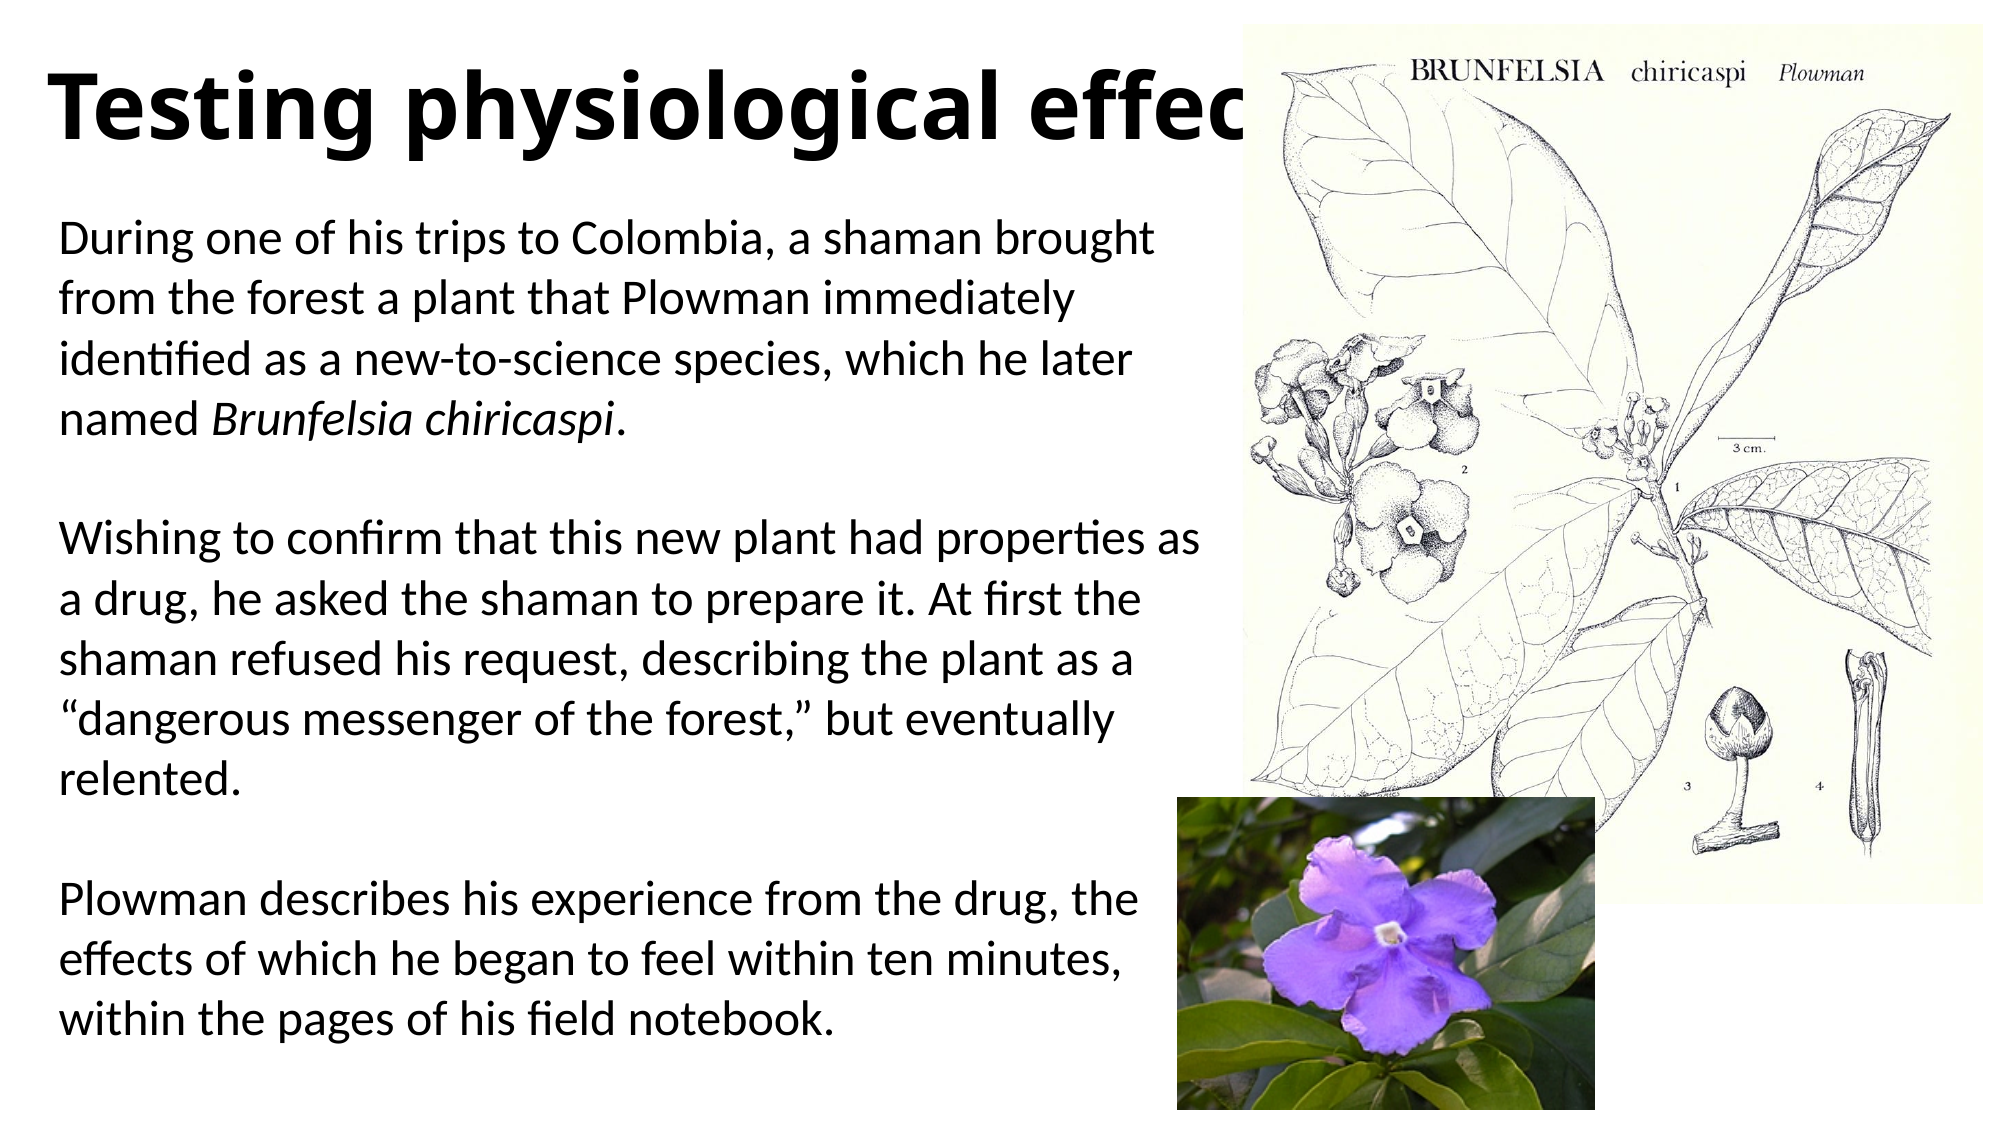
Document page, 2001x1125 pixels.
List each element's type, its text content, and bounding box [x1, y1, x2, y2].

title Testing physiological effects [31, 22, 1830, 198]
picture [1176, 797, 1595, 1110]
text_box During one of his trips to Colombia, a shaman brought from the forest a plant that Plowman immediately identified as a new-to-science species, which he later named Brunfelsia chiricaspi. Wishing to confirm that this new plant had properties as a drug, he asked the shaman to prepare it. At first the shaman refused his request, describing the plant as a “dangerous messenger of the forest,” but eventually relented. Plowman describes his experience from the drug, the effects of which he began to feel within ten minutes, within the pages of his field notebook. [43, 197, 1219, 1053]
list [1242, 24, 1983, 904]
